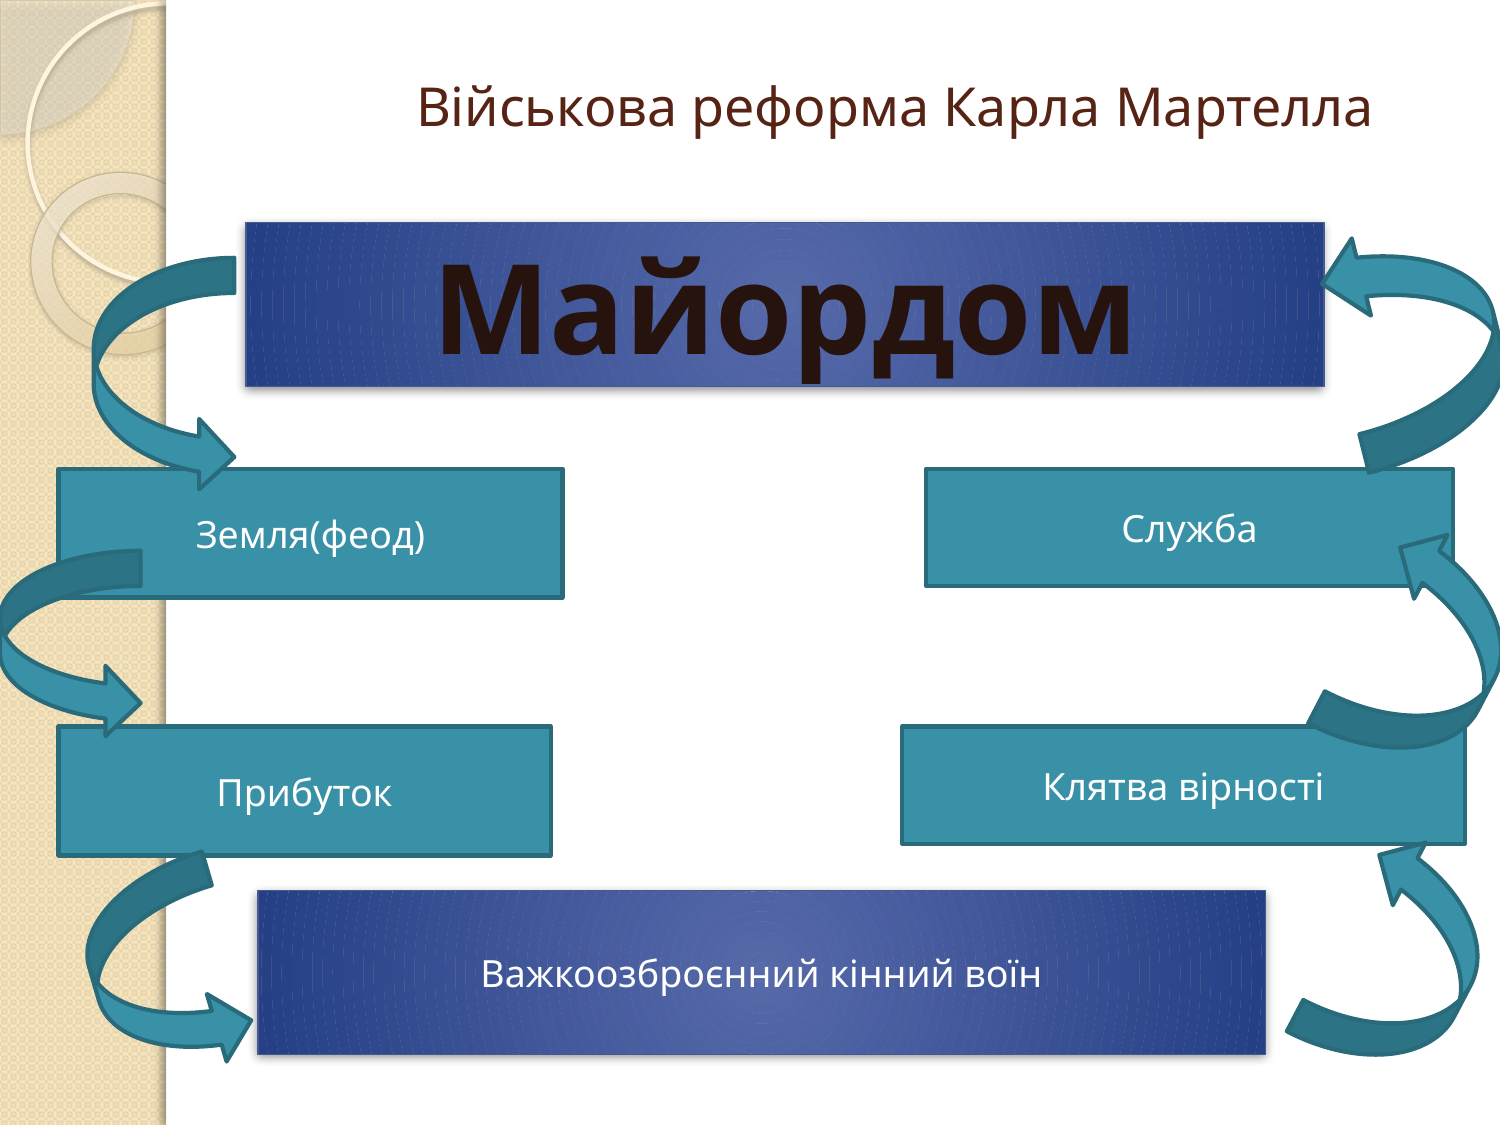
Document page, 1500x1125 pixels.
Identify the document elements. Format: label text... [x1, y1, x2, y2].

text_box Клятва вірності [900, 724, 1467, 846]
text_box [91, 255, 237, 492]
text_box [0, 548, 143, 739]
text_box Прибуток [56, 724, 553, 858]
text_box [1320, 236, 1500, 475]
text_box Земля(феод) [56, 467, 565, 600]
text_box Майордом [245, 222, 1325, 387]
text_box [1284, 840, 1480, 1057]
text_box [1306, 532, 1500, 750]
text_box Служба [924, 467, 1455, 588]
title Військова реформа Карла Мартелла [235, 45, 1466, 164]
text_box [85, 849, 254, 1064]
text_box Важкоозброєнний кінний воїн [257, 890, 1266, 1055]
